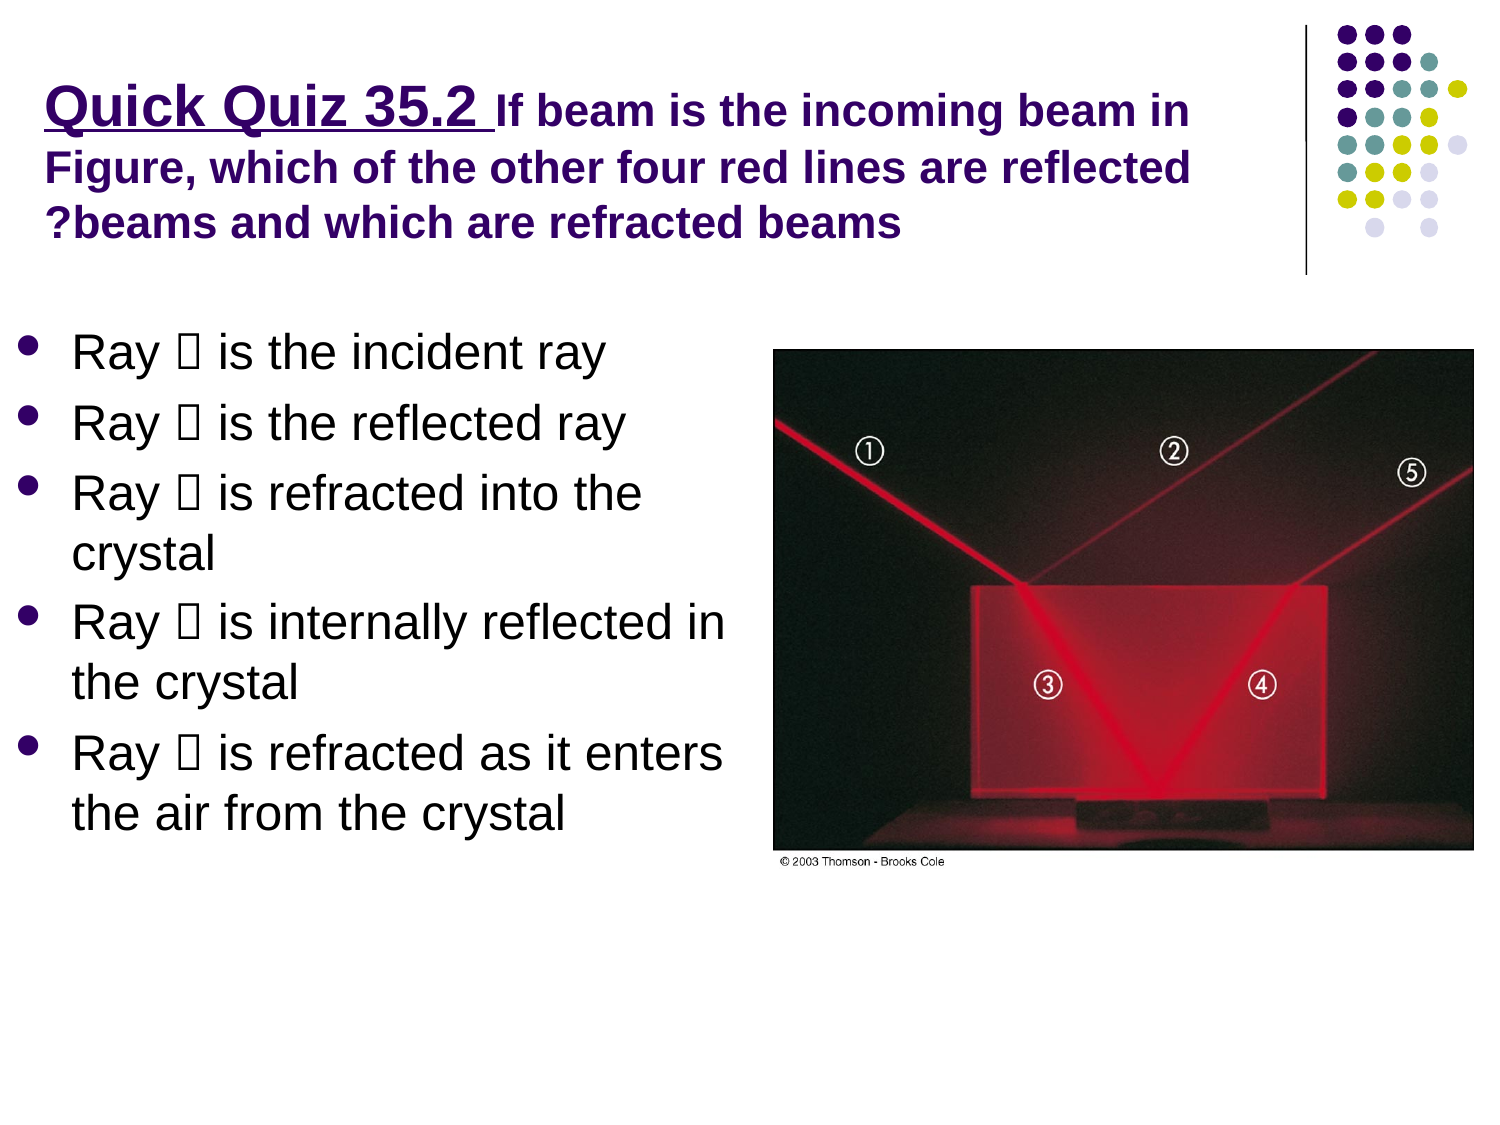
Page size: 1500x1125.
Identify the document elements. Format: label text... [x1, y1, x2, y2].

list Ray  is the incident ray Ray  is the reflected ray Ray  is refracted into the crystal Ray  is internally reflected in the crystal Ray  is refracted as it enters the air from the crystal [0, 312, 801, 1125]
title Quick Quiz 35.2 If beam is the incoming beam in Figure, which of the other four red lines are reflected beams and which are refracted beams? [29, 42, 1268, 256]
picture [773, 349, 1474, 871]
